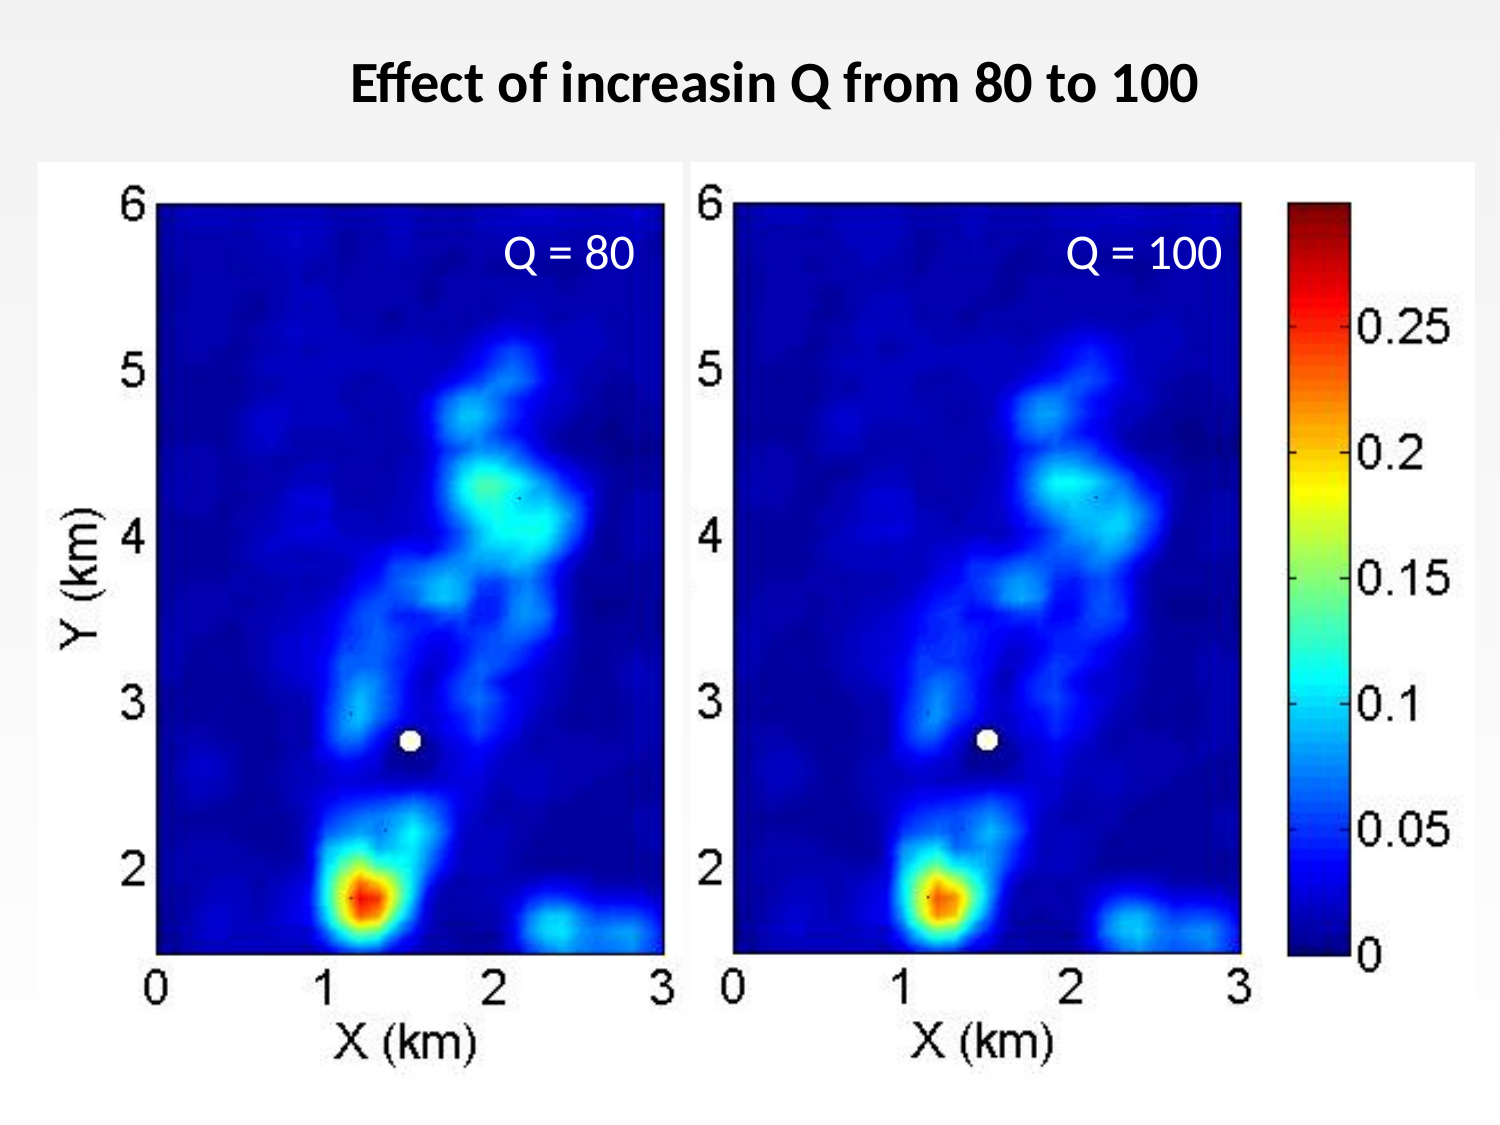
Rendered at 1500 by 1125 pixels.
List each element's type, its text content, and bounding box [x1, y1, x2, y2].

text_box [37, 162, 1476, 1076]
title Effect of increasin Q from 80 to 100 [99, 12, 1450, 146]
